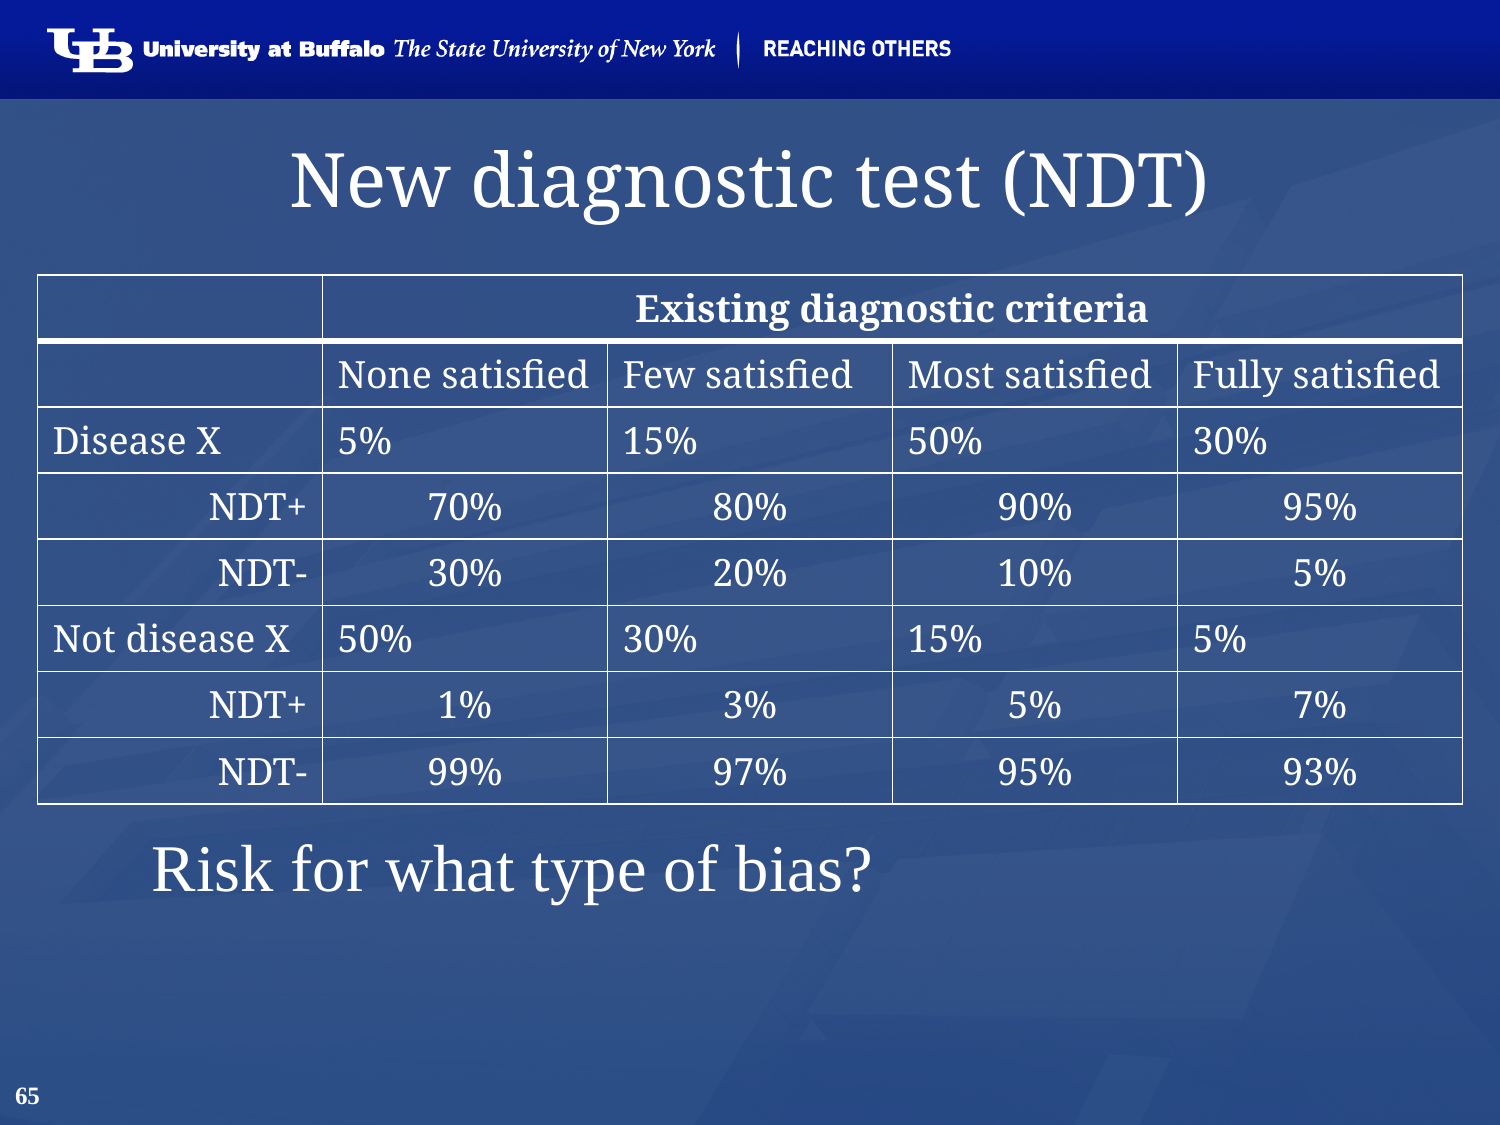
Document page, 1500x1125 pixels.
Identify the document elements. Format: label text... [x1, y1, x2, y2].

table_cell 20% [608, 540, 892, 605]
table_cell 95% [1178, 474, 1462, 538]
table_cell [38, 344, 322, 406]
table_cell 1% [323, 672, 607, 737]
table_cell Fully satisfied [1178, 344, 1462, 406]
table_cell NDT- [38, 738, 322, 803]
table_cell 5% [1178, 540, 1462, 605]
title New diagnostic test (NDT) [37, 125, 1463, 250]
table_cell 5% [323, 408, 607, 472]
table_cell Most satisfied [893, 344, 1177, 406]
table_cell 7% [1178, 672, 1462, 737]
text_box Risk for what type of bias? [136, 817, 890, 912]
table_cell 90% [893, 474, 1177, 538]
table_cell Not disease X [38, 606, 322, 671]
table_cell NDT+ [38, 672, 322, 737]
slide_number 65 [0, 1064, 75, 1125]
table_cell 15% [893, 606, 1177, 671]
table_cell 70% [323, 474, 607, 538]
table_cell 50% [323, 606, 607, 671]
table_cell 30% [608, 606, 892, 671]
table_cell 93% [1178, 738, 1462, 803]
table_cell NDT- [38, 540, 322, 605]
table_cell 30% [1178, 408, 1462, 472]
table_cell 80% [608, 474, 892, 538]
table_cell Disease X [38, 408, 322, 472]
table_cell 10% [893, 540, 1177, 605]
table_cell 3% [608, 672, 892, 737]
table_cell 97% [608, 738, 892, 803]
table_cell NDT+ [38, 474, 322, 538]
table_cell 50% [893, 408, 1177, 472]
table_cell None satisfied [323, 344, 607, 406]
table_cell 5% [893, 672, 1177, 737]
table_cell 5% [1178, 606, 1462, 671]
table_cell 15% [608, 408, 892, 472]
table_header Existing diagnostic criteria [323, 276, 1462, 338]
table_cell Few satisfied [608, 344, 892, 406]
table_cell 99% [323, 738, 607, 803]
table_cell 30% [323, 540, 607, 605]
picture [0, 0, 1500, 99]
table_header [38, 276, 322, 338]
table_cell 95% [893, 738, 1177, 803]
